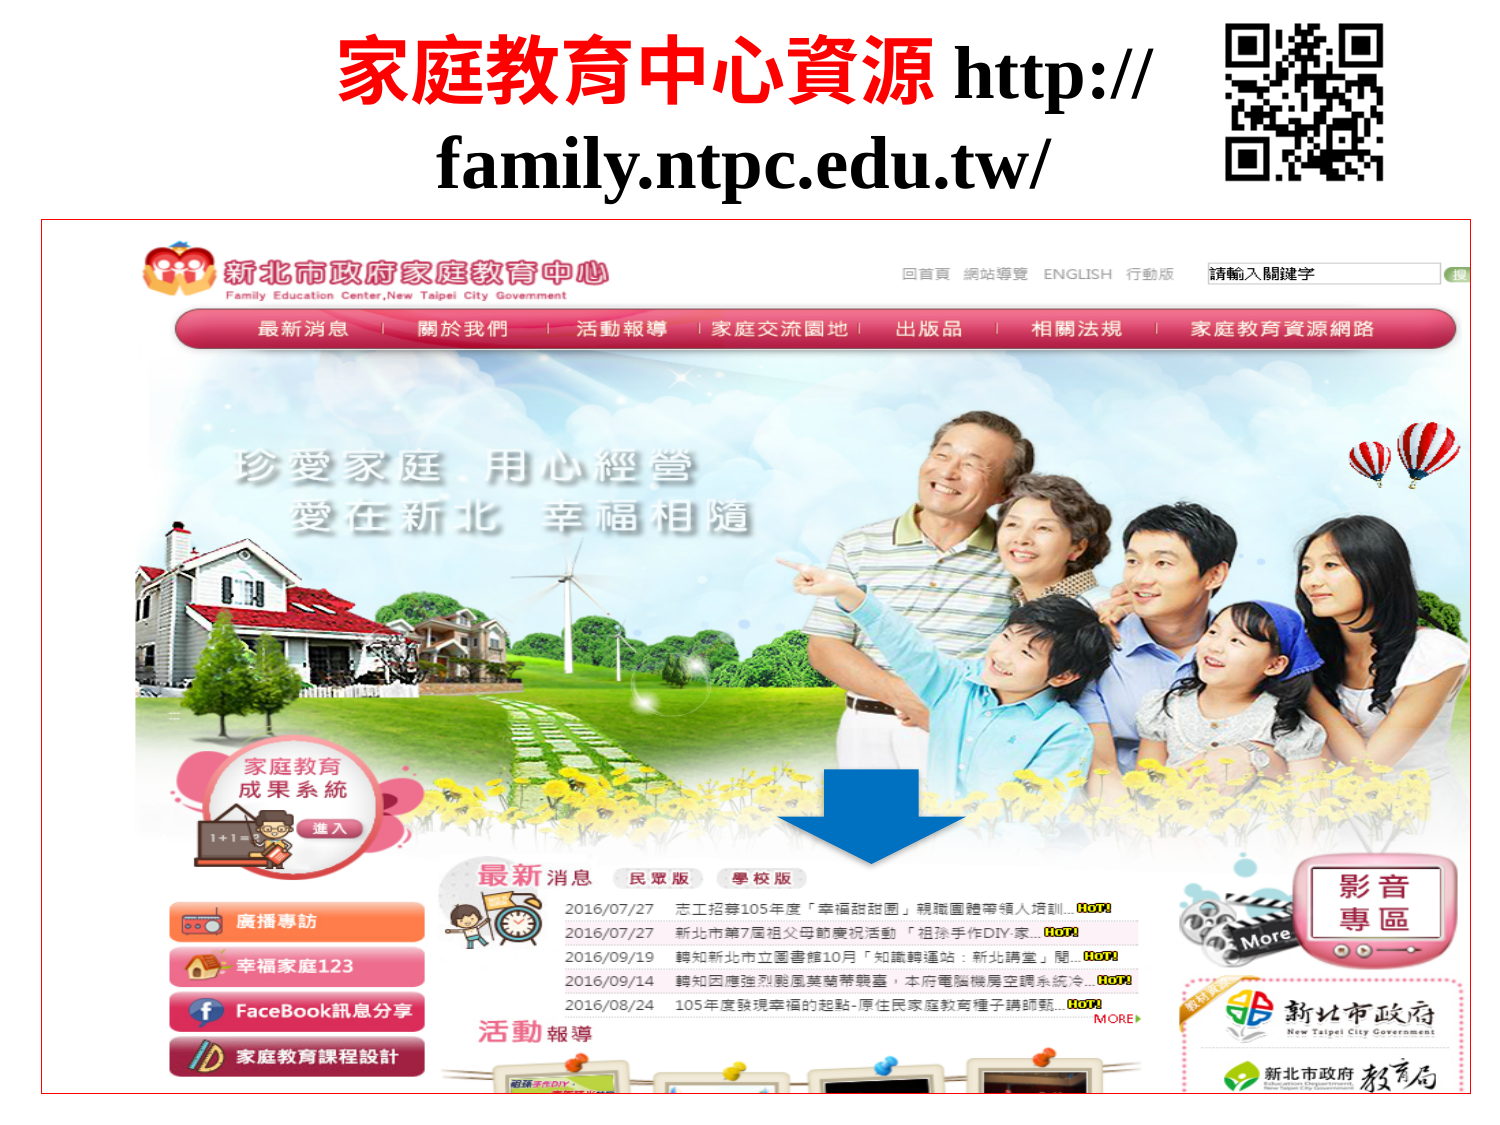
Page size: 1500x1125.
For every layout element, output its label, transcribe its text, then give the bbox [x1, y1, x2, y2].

picture [41, 219, 1471, 1095]
picture [1210, 8, 1399, 197]
text_box 家庭教育中心資源http://family.ntpc.edu.tw/ [53, 16, 1436, 211]
